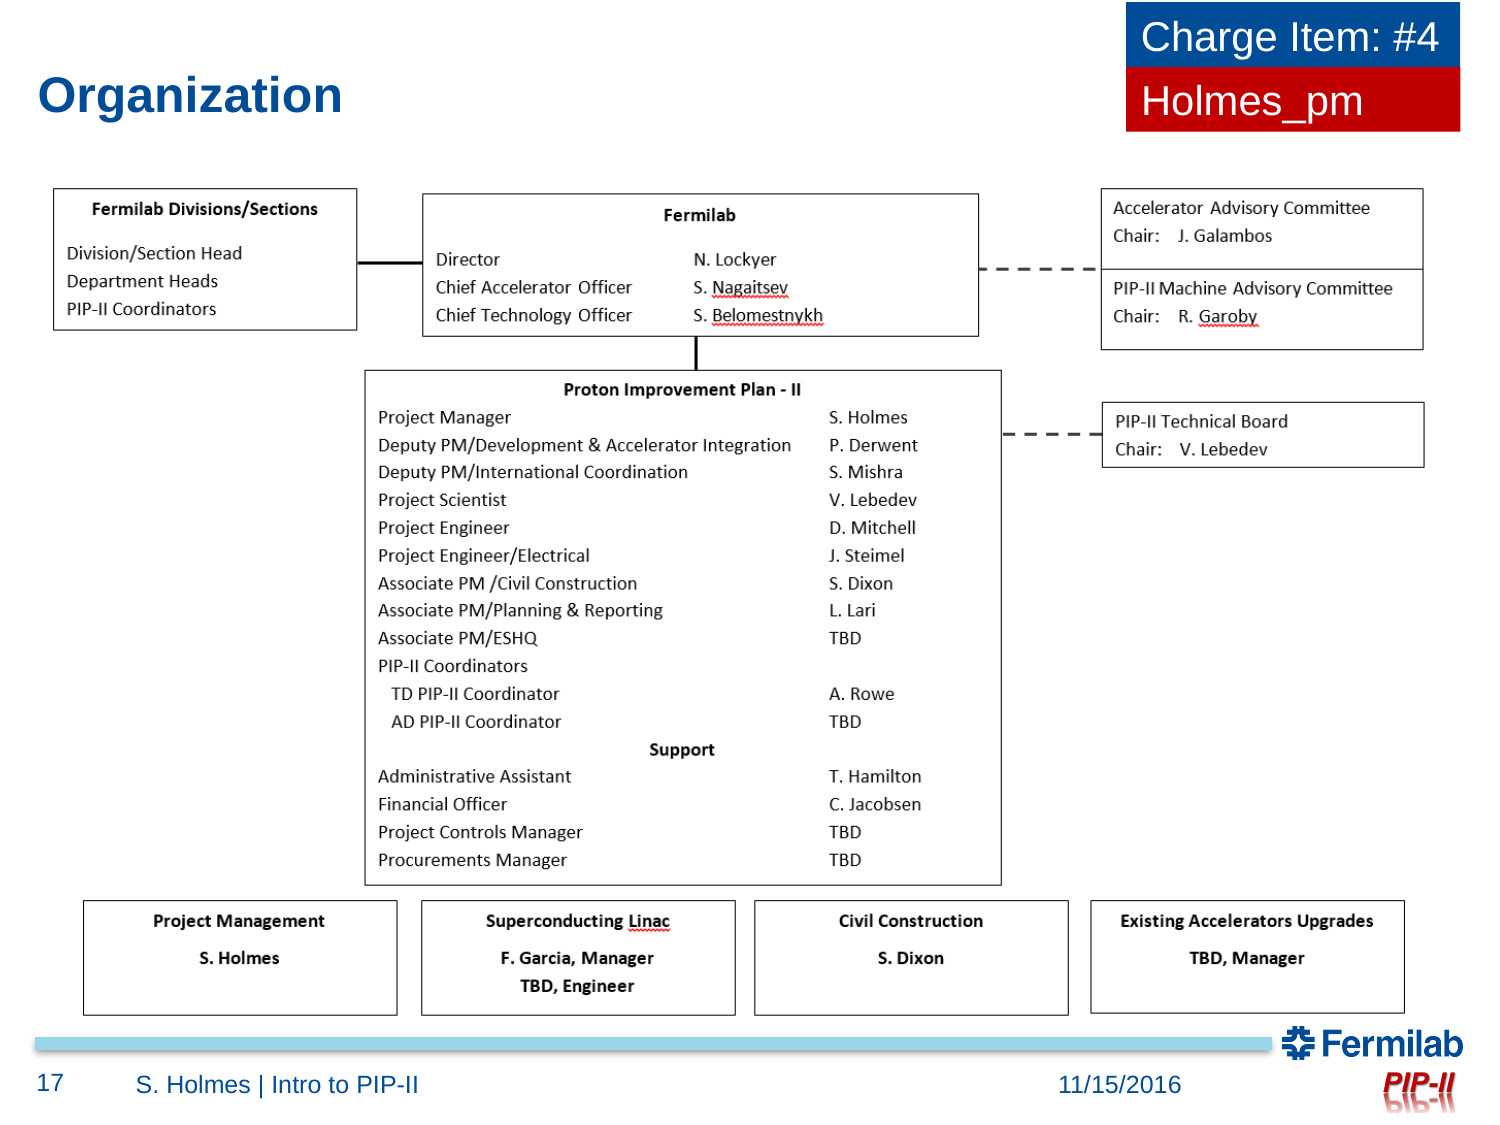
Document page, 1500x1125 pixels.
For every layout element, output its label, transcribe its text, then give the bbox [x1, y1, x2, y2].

slide_number 17 [36, 1066, 105, 1106]
text_box Holmes_pm [1126, 66, 1461, 132]
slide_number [1058, 1068, 1235, 1109]
text_box Charge Item: #4 [1126, 2, 1461, 66]
title Organization [37, 17, 1126, 123]
picture [1282, 1026, 1490, 1125]
footer S. Holmes | Intro to PIP-II [135, 1068, 863, 1109]
picture [48, 181, 1438, 1025]
